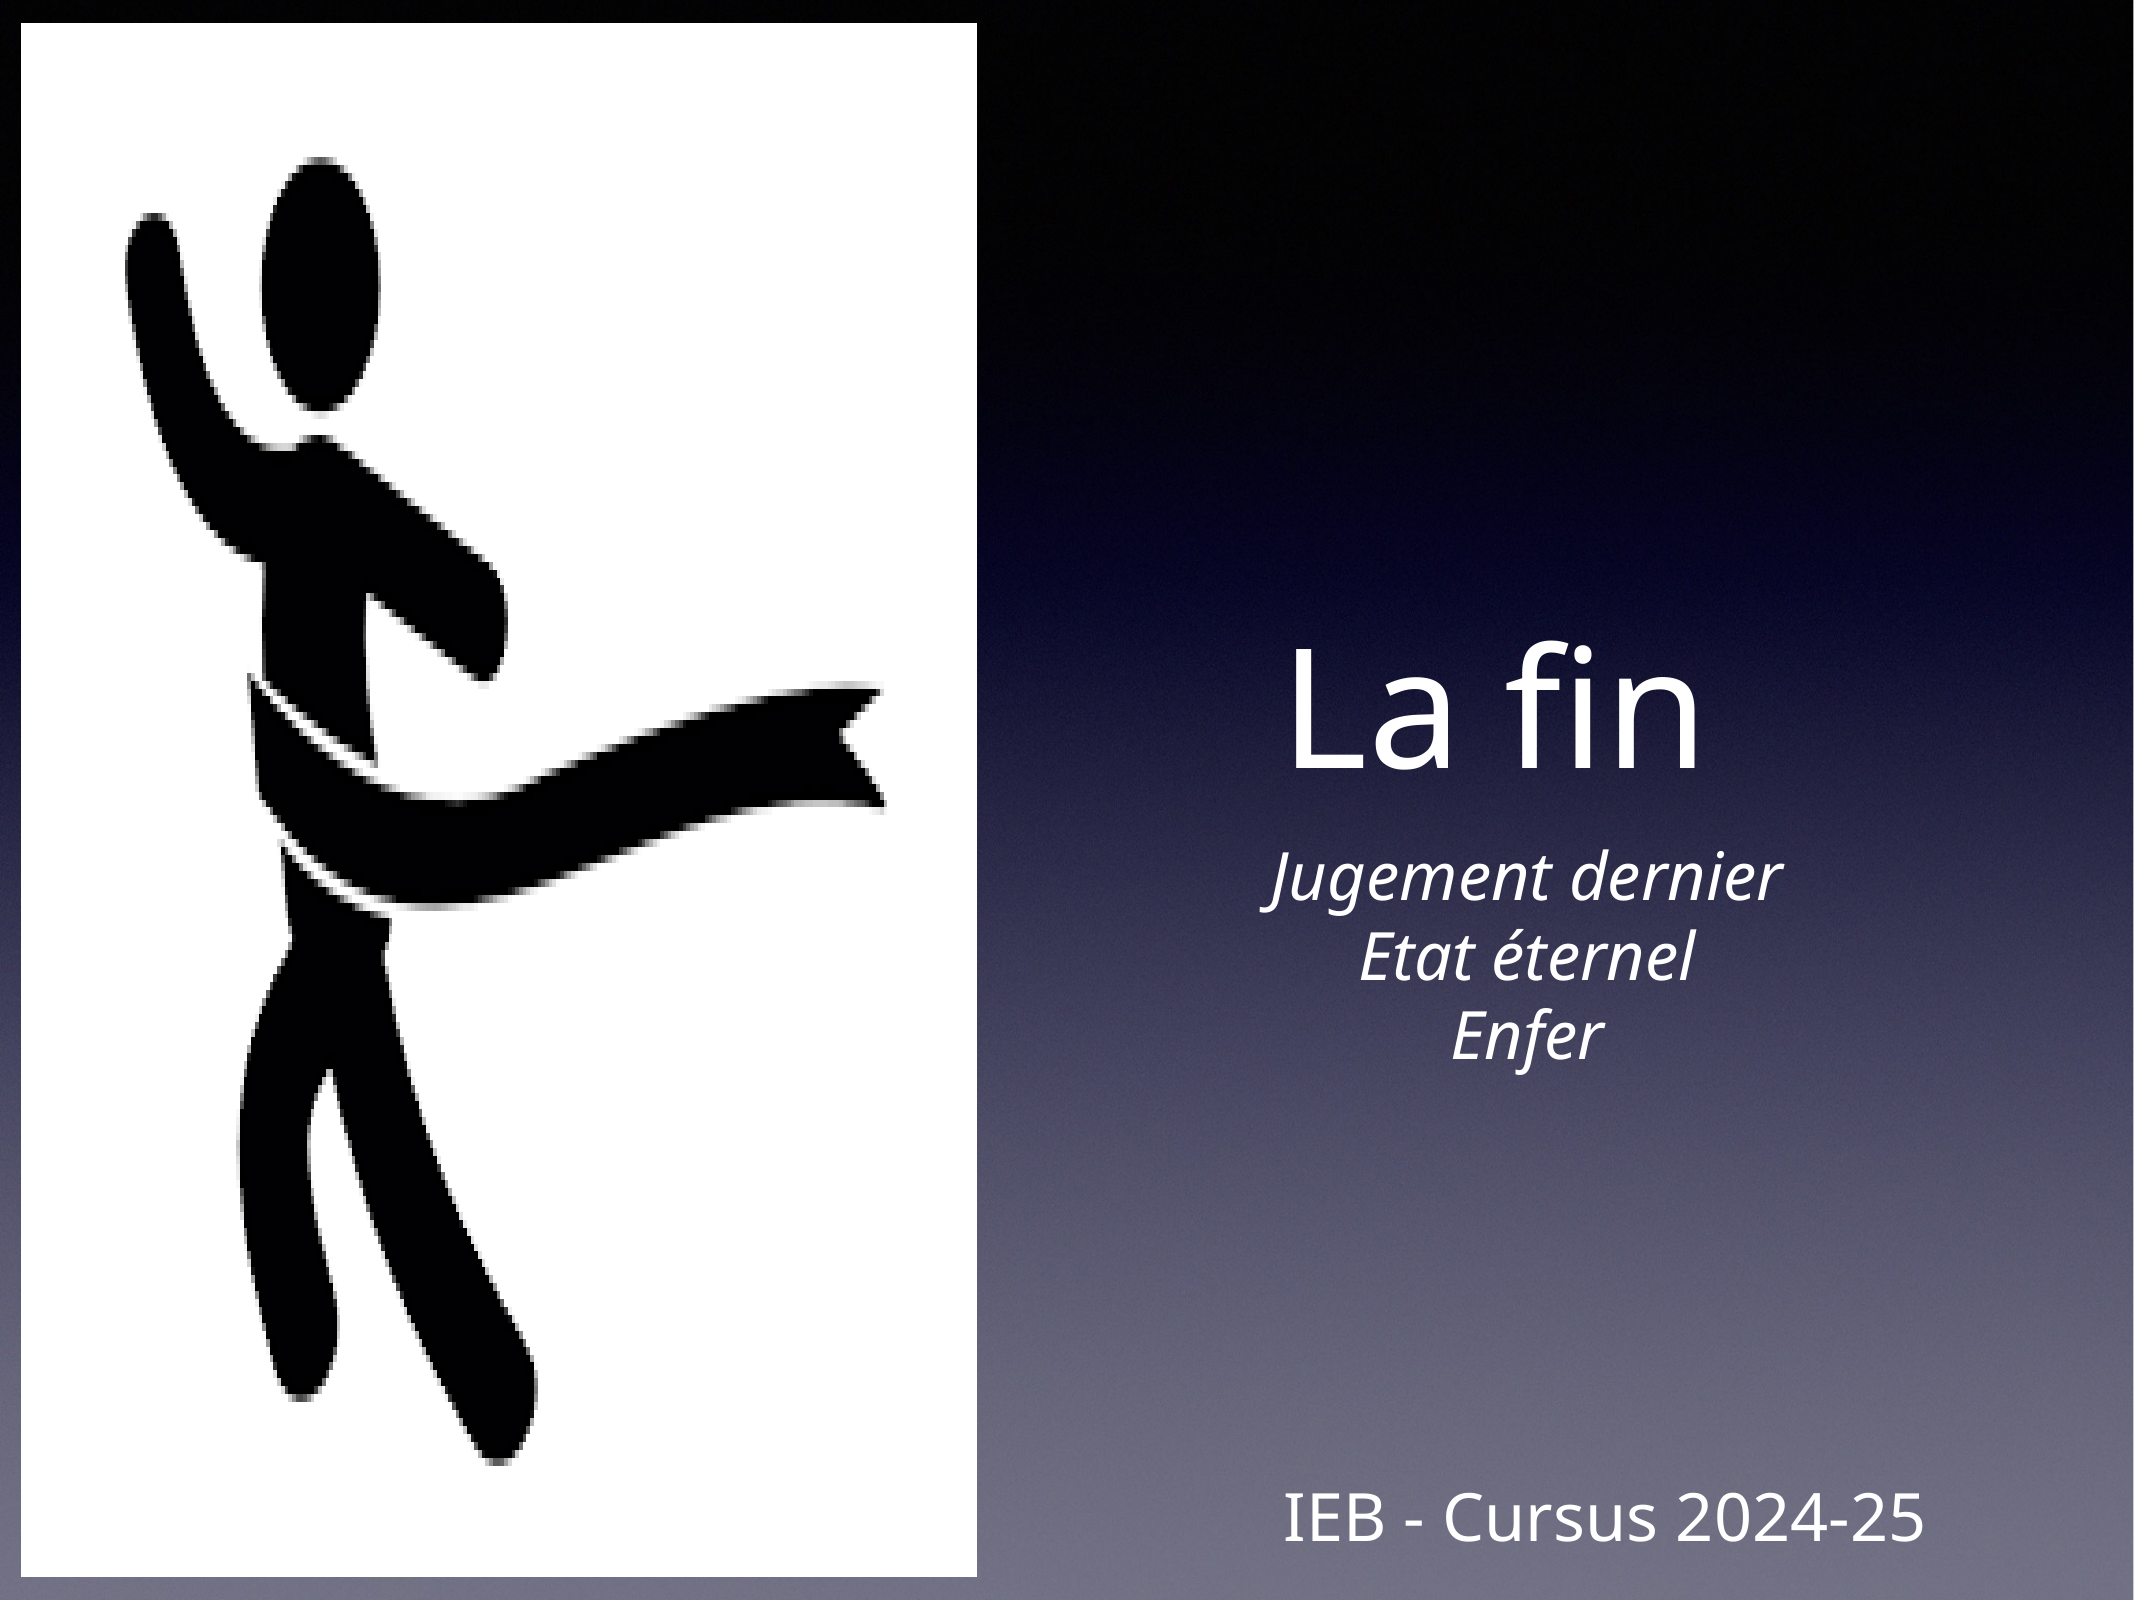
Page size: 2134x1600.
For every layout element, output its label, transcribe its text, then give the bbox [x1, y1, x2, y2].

subtitle Jugement dernier Etat éternel Enfer [1129, 824, 1926, 1110]
picture [0, 0, 2134, 1600]
text_box IEB - Cursus 2024-25 [1135, 1466, 2075, 1571]
title La fin [1059, 268, 1930, 811]
